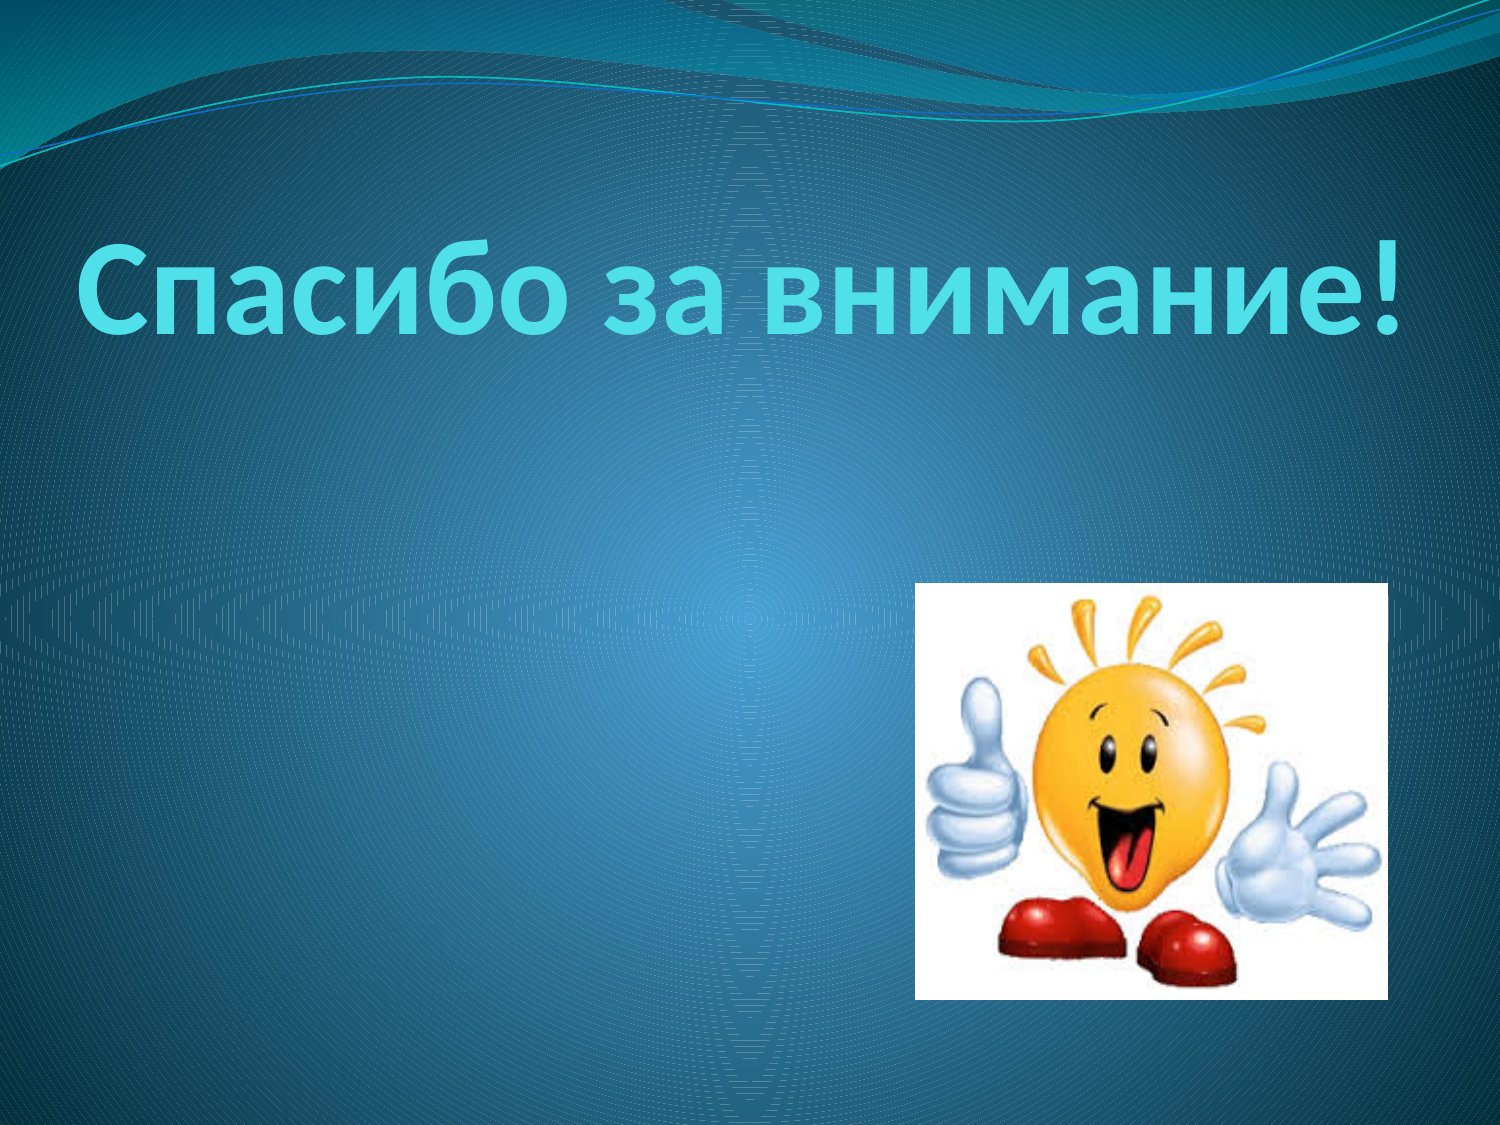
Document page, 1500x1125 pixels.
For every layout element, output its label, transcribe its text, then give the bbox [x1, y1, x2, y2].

picture [915, 583, 1389, 1000]
title Спасибо за внимание! [76, 54, 1500, 362]
